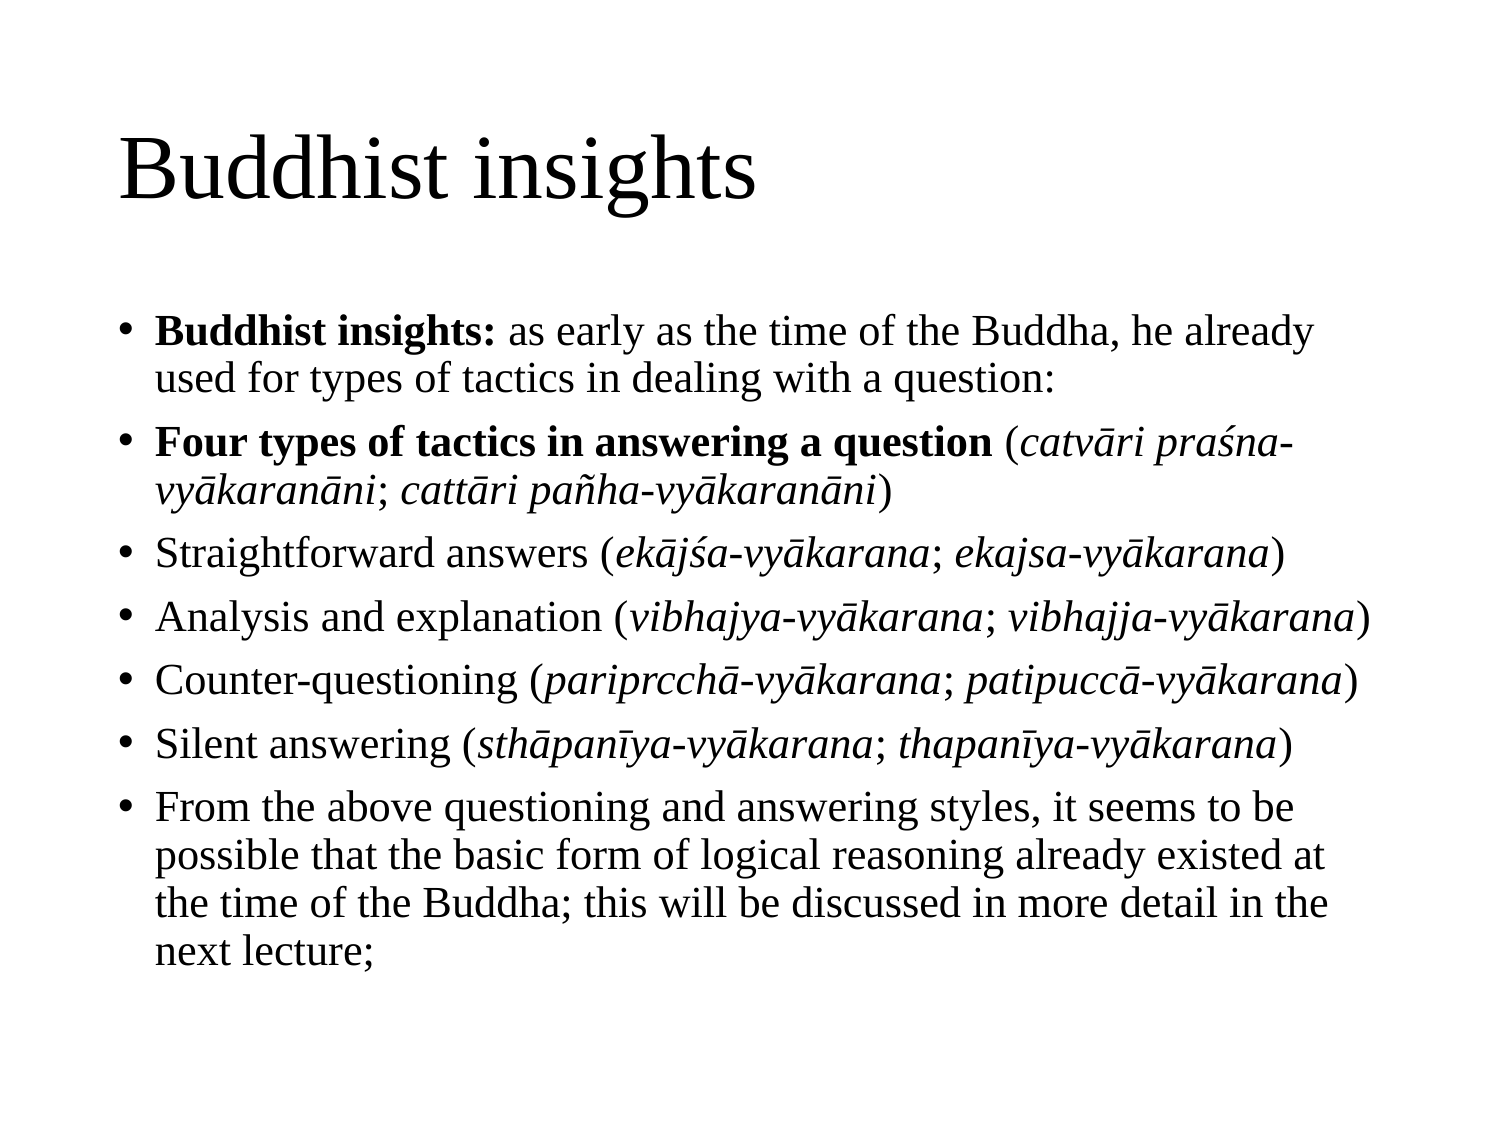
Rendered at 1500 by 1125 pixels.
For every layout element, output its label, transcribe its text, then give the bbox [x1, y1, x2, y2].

title Buddhist insights [103, 59, 1397, 278]
list Buddhist insights: as early as the time of the Buddha, he already used for types of tactics in dealing with a question: Four types of tactics in answering a question (catvāri praśna-vyākaranāni; cattāri pañha-vyākaranāni) Straightforward answers (ekājśa-vyākarana; ekajsa-vyākarana) Analysis and explanation (vibhajya-vyākarana; vibhajja-vyākarana) Counter-questioning (pariprcchā-vyākarana; patipuccā-vyākarana) Silent answering (sthāpanīya-vyākarana; thapanīya-vyākarana) From the above questioning and answering styles, it seems to be possible that the basic form of logical reasoning already existed at the time of the Buddha; this will be discussed in more detail in the next lecture; [103, 299, 1397, 1014]
